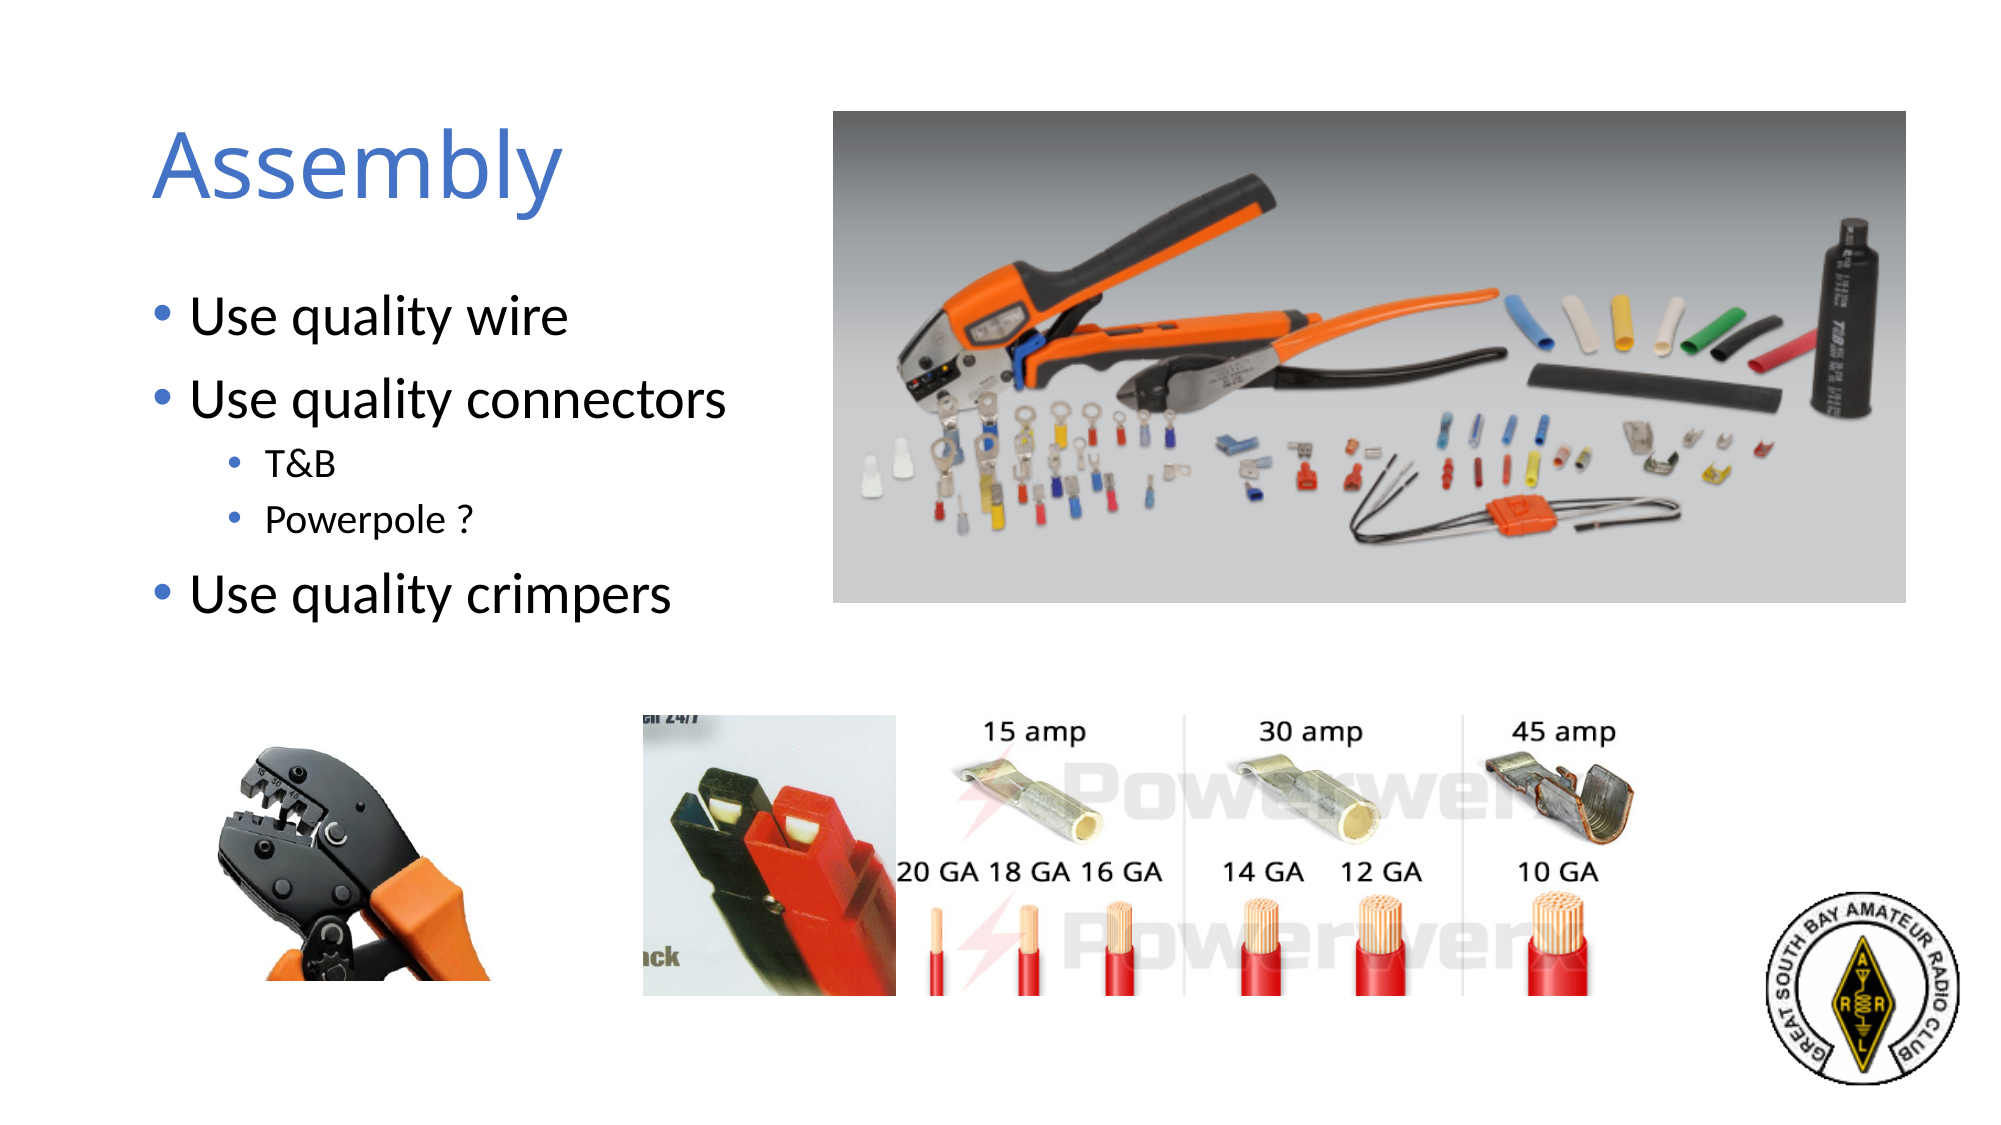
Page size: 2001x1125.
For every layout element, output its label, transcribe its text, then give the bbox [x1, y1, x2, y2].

picture [111, 708, 500, 981]
picture [833, 111, 1906, 603]
picture [1752, 881, 1968, 1100]
title Assembly [137, 59, 1863, 277]
list Use quality wire Use quality connectors T&B Powerpole ? Use quality crimpers [137, 277, 1863, 991]
picture [643, 715, 1646, 996]
